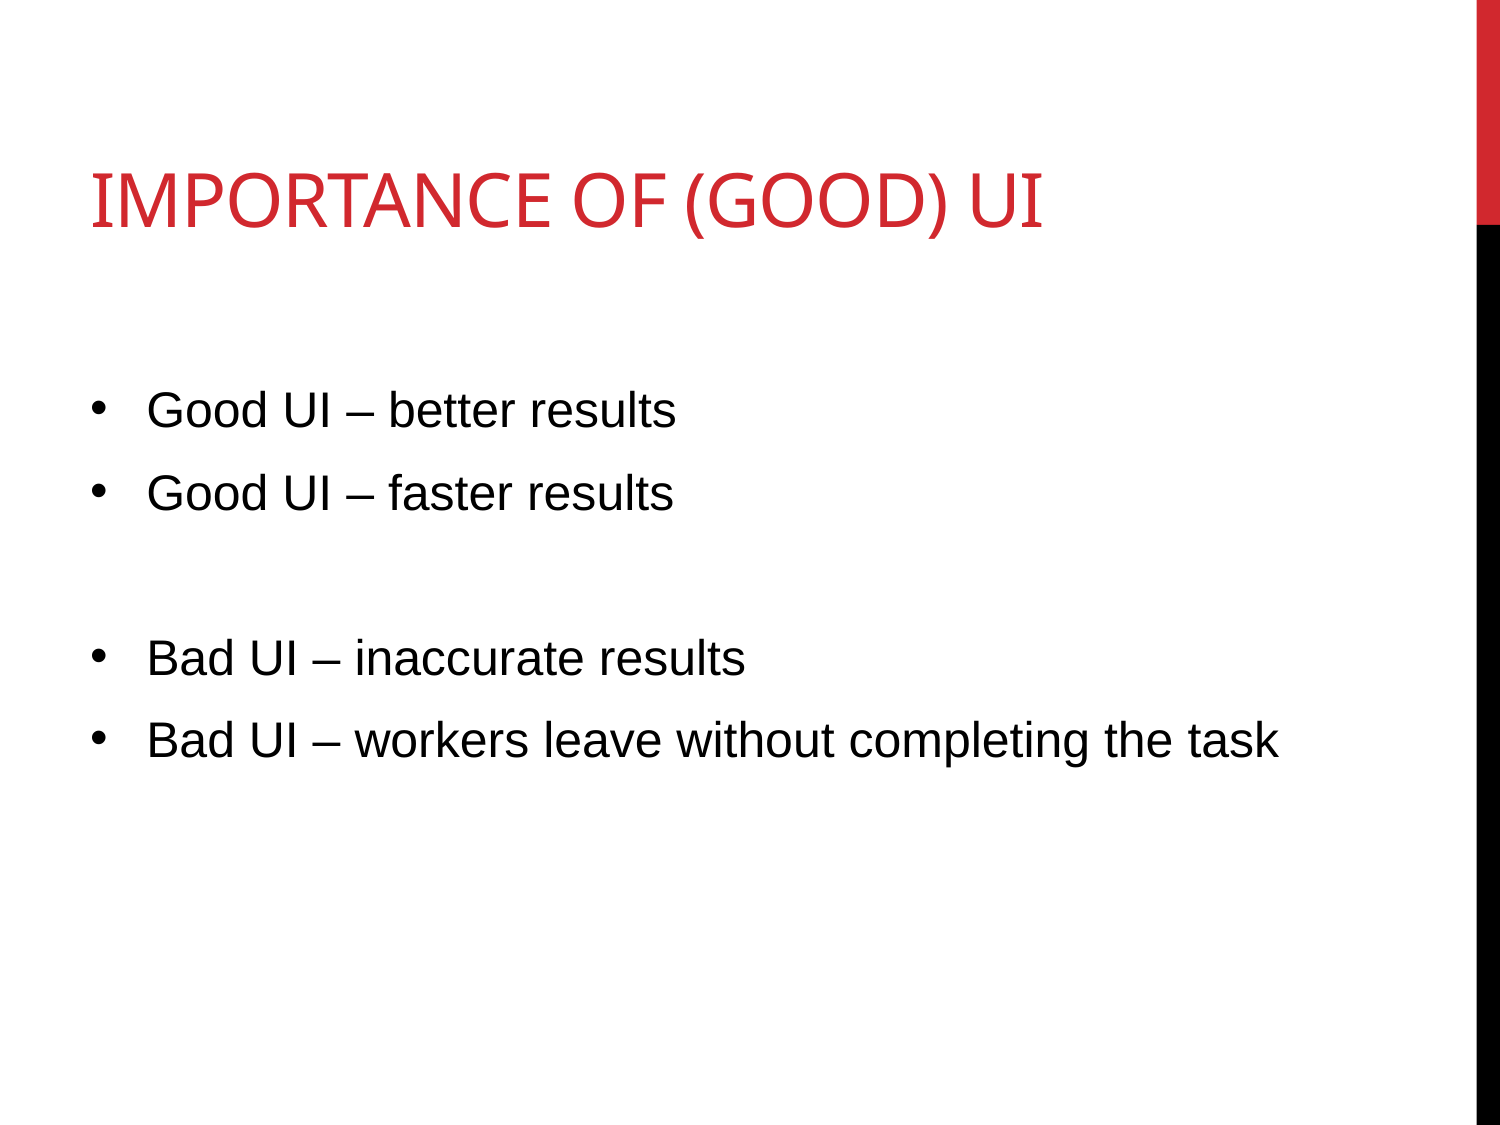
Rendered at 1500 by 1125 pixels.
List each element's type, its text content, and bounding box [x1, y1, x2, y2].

list Good UI – better results Good UI – faster results Bad UI – inaccurate results Bad UI – workers leave without completing the task [75, 287, 1447, 1047]
title Importance of (good) ui [75, 25, 1353, 250]
